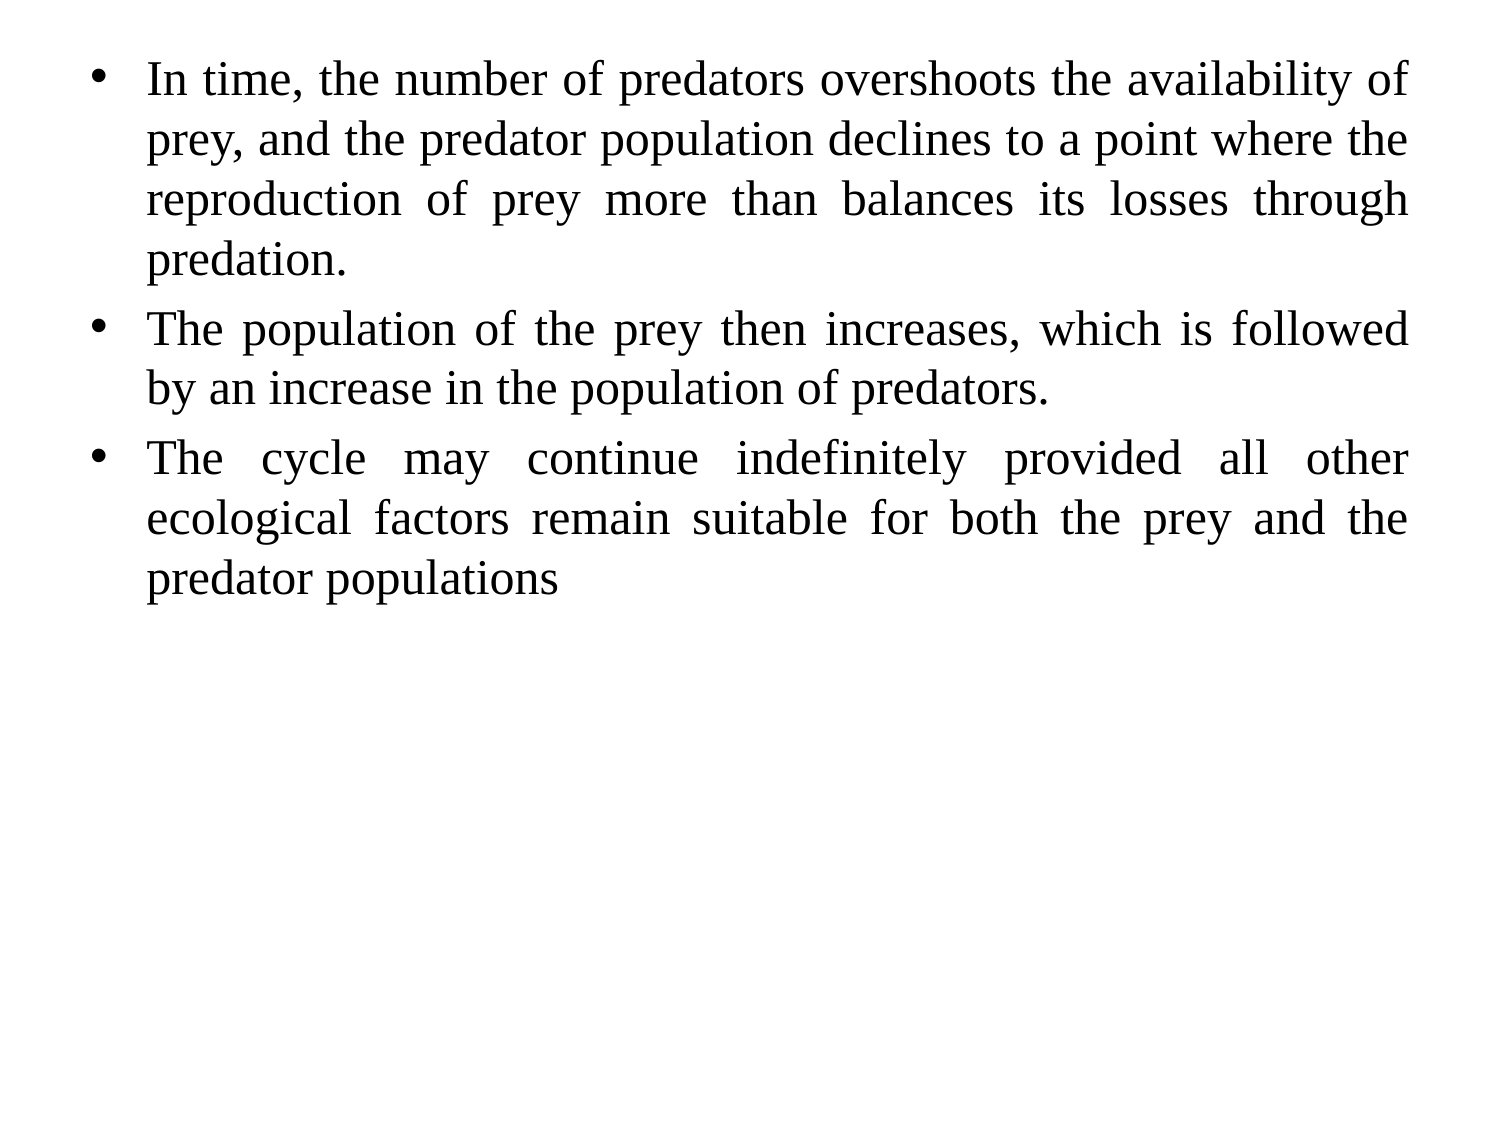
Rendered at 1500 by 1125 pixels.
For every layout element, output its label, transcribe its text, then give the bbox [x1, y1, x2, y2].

list In time, the number of predators overshoots the availability of prey, and the predator population declines to a point where the reproduction of prey more than balances its losses through predation. The population of the prey then increases, which is followed by an increase in the population of predators. The cycle may continue indefinitely provided all other ecological factors remain suitable for both the prey and the predator populations [75, 37, 1425, 1005]
